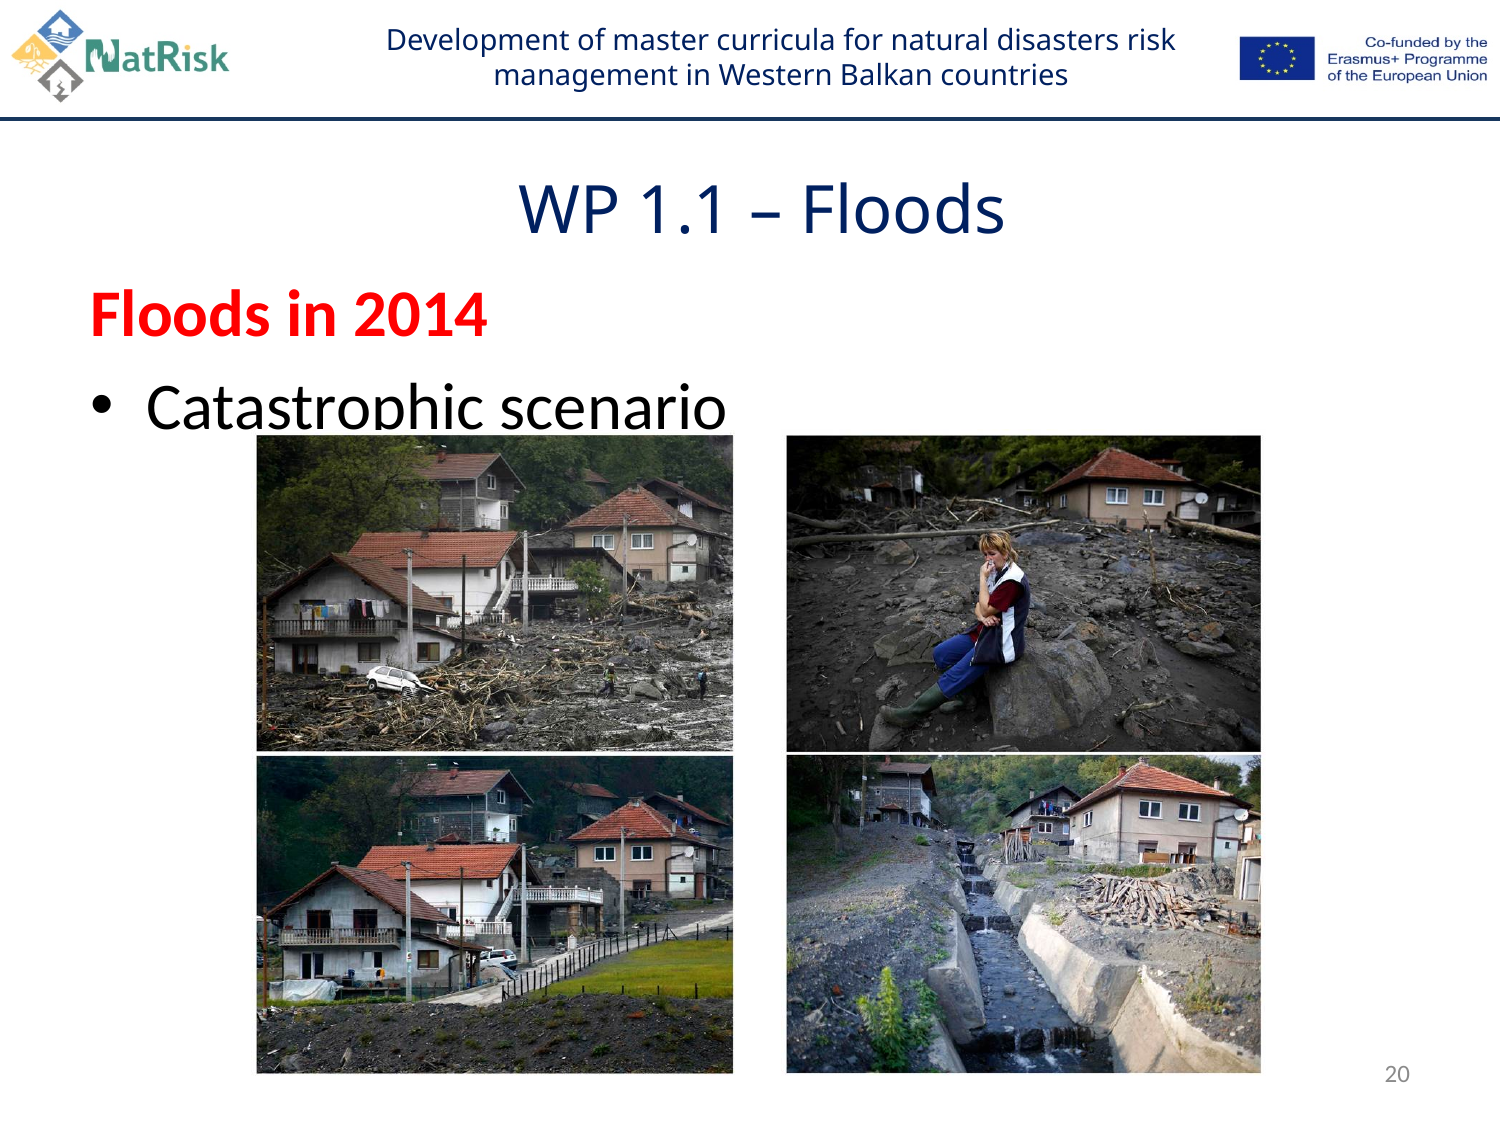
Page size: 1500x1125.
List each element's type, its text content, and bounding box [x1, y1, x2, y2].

picture [0, 0, 238, 113]
picture [780, 429, 1266, 1078]
slide_number 20 [1074, 1042, 1425, 1103]
text_box WP 1.1 – Floods [87, 128, 1438, 300]
picture [1224, 24, 1500, 93]
text_box Development of master curricula for natural disasters risk management in Western Balkan countries [324, 24, 1223, 88]
picture [251, 430, 737, 1078]
list Floods in 2014 Catastrophic scenario [75, 262, 1425, 1005]
text_box WP 1.1 – Floods [241, 114, 1438, 118]
